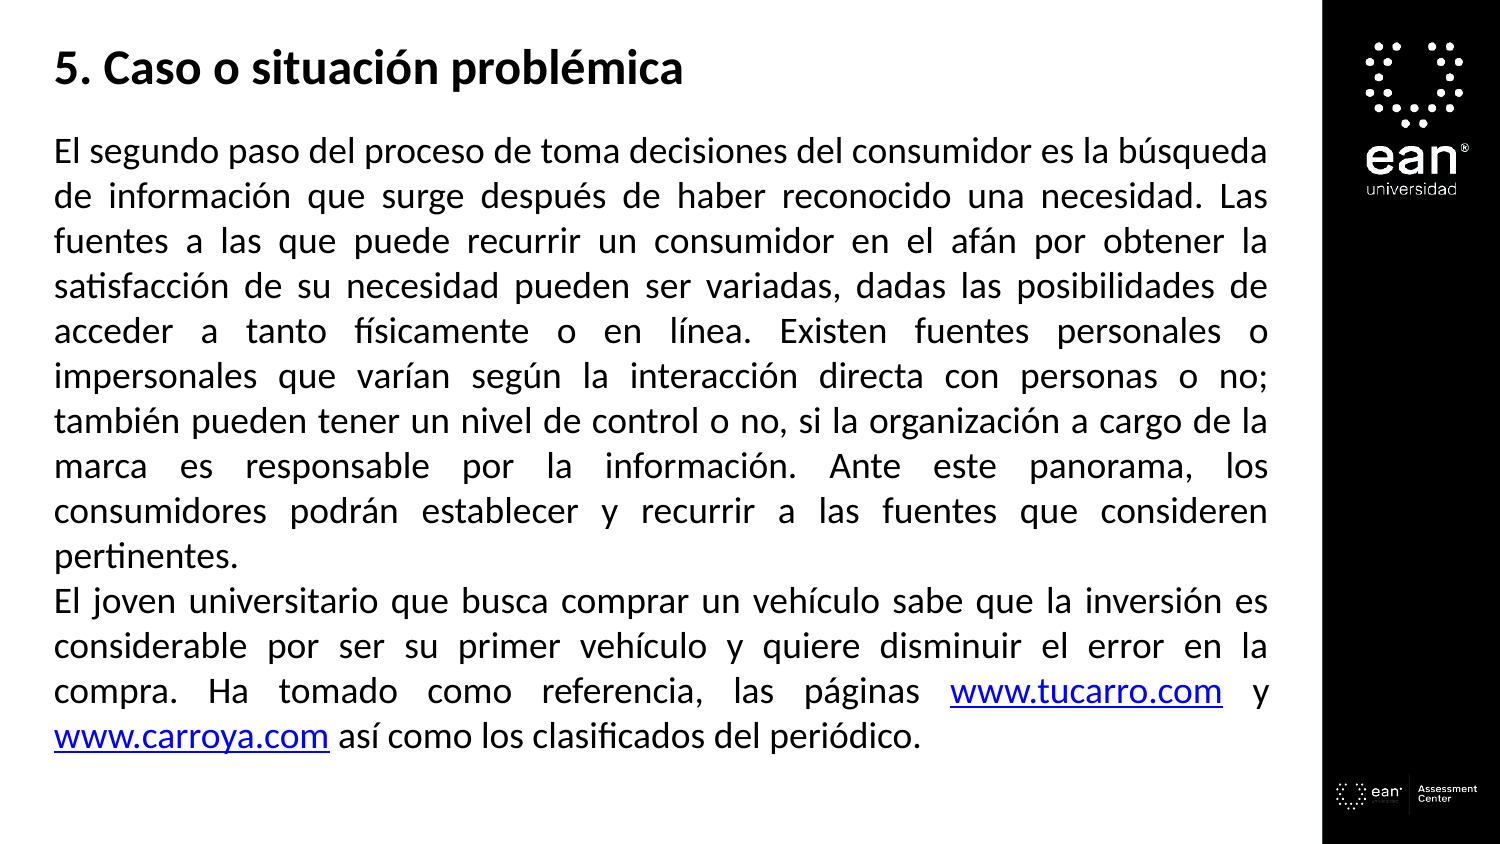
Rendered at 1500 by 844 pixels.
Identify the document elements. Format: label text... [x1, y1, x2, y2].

text_box 5. Caso o situación problémica [39, 27, 797, 102]
text_box El segundo paso del proceso de toma decisiones del consumidor es la búsqueda de información que surge después de haber reconocido una necesidad. Las fuentes a las que puede recurrir un consumidor en el afán por obtener la satisfacción de su necesidad pueden ser variadas, dadas las posibilidades de acceder a tanto físicamente o en línea. Existen fuentes personales o impersonales que varían según la interacción directa con personas o no; también pueden tener un nivel de control o no, si la organización a cargo de la marca es responsable por la información. Ante este panorama, los consumidores podrán establecer y recurrir a las fuentes que consideren pertinentes. El joven universitario que busca comprar un vehículo sabe que la inversión es considerable por ser su primer vehículo y quiere disminuir el error en la compra. Ha tomado como referencia, las páginas www.tucarro.com y www.carroya.com así como los clasificados del periódico. [39, 118, 1285, 763]
picture [0, 0, 1500, 844]
